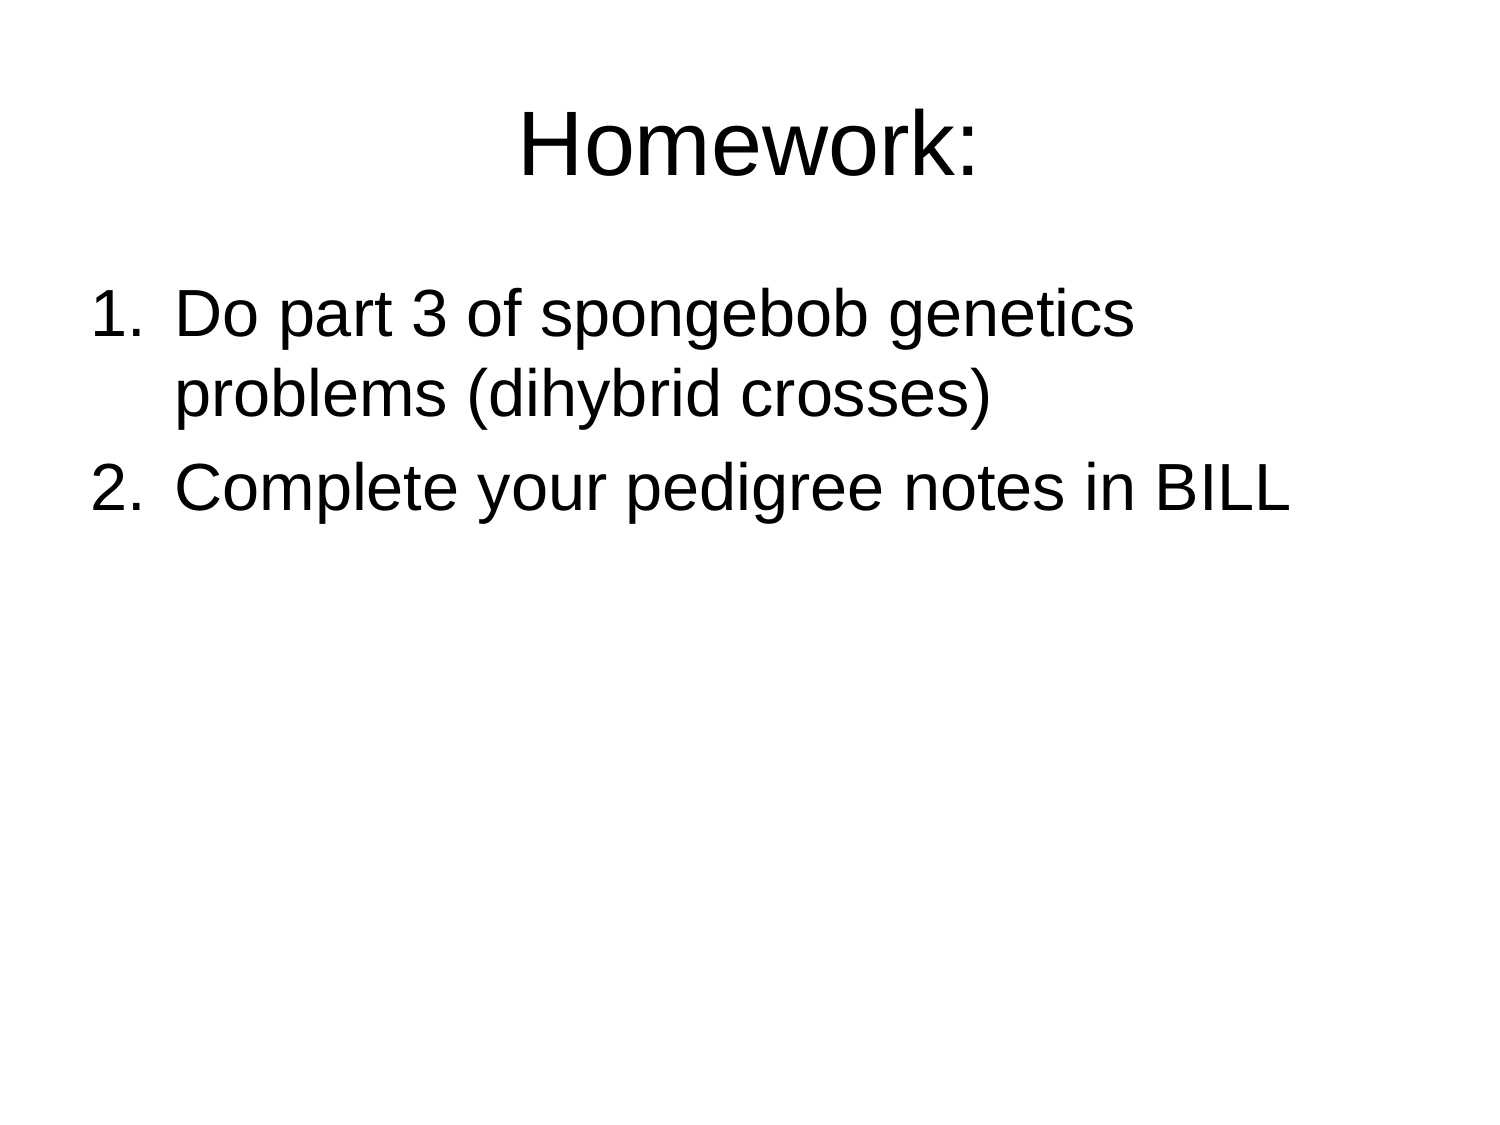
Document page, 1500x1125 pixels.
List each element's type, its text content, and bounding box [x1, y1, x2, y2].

title Homework: [75, 45, 1425, 233]
list Do part 3 of spongebob genetics problems (dihybrid crosses) Complete your pedigree notes in BILL [75, 262, 1425, 1005]
